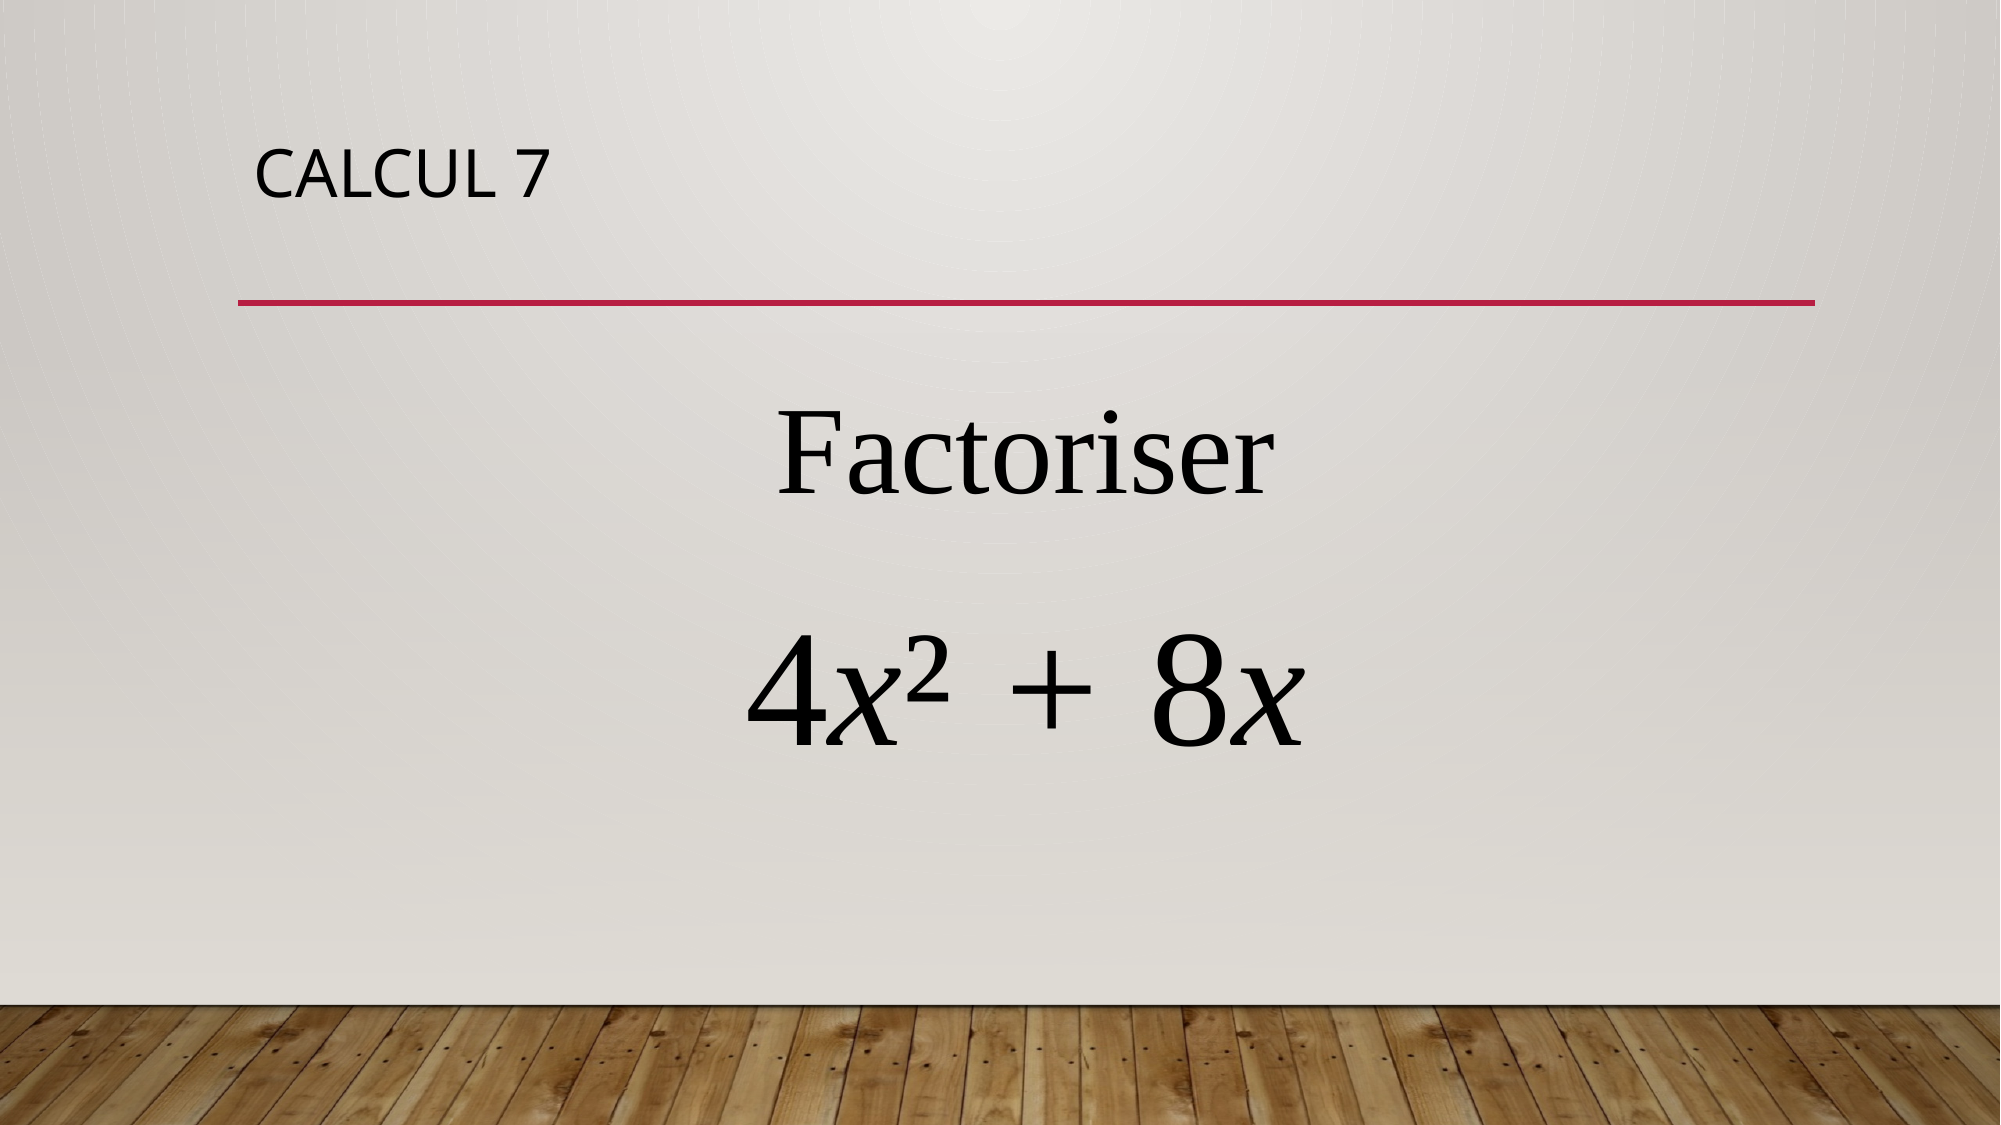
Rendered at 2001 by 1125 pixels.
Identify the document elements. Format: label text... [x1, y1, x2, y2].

list Factoriser 4x² + 8x [238, 330, 1814, 897]
picture [0, 1005, 2000, 1125]
title CALCUL 7 [238, 131, 1814, 305]
